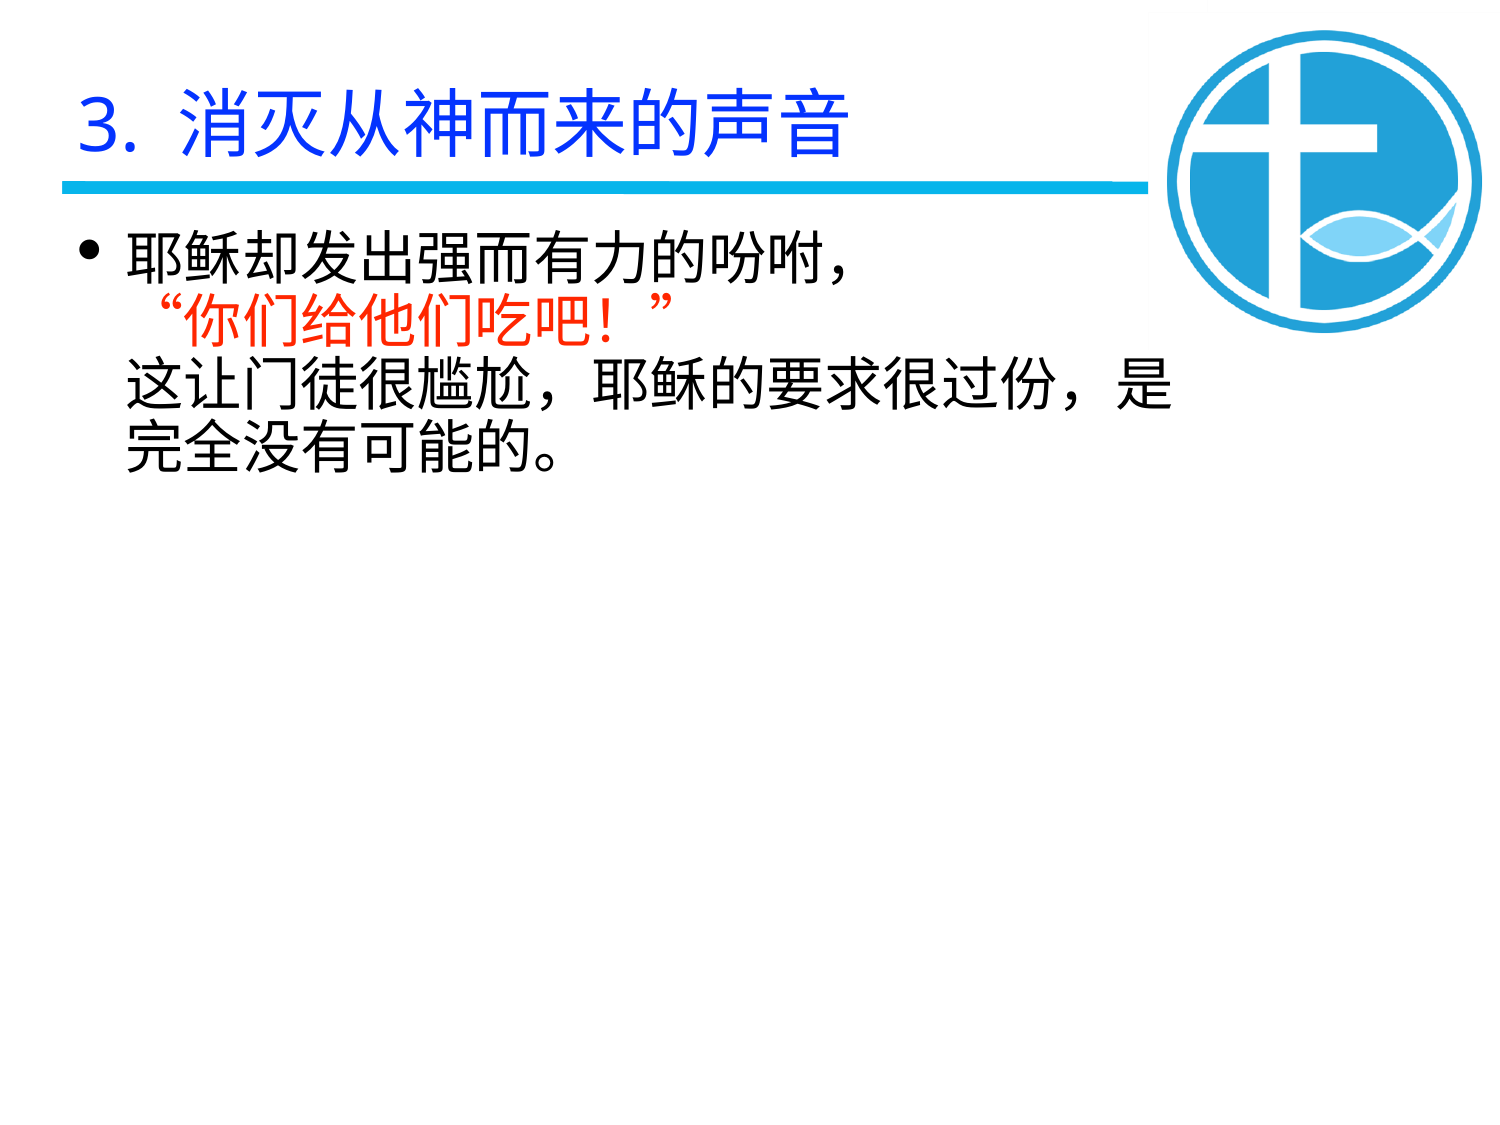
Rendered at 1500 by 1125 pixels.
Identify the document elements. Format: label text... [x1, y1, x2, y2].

picture [1148, 0, 1500, 350]
text_box 耶稣却发出强而有力的吩咐， “你们给他们吃吧！” 这让门徒很尴尬，耶稣的要求很过份，是完全没有可能的。 [72, 221, 1220, 489]
text_box 3. 消灭从神而来的声音 [69, 79, 1130, 175]
